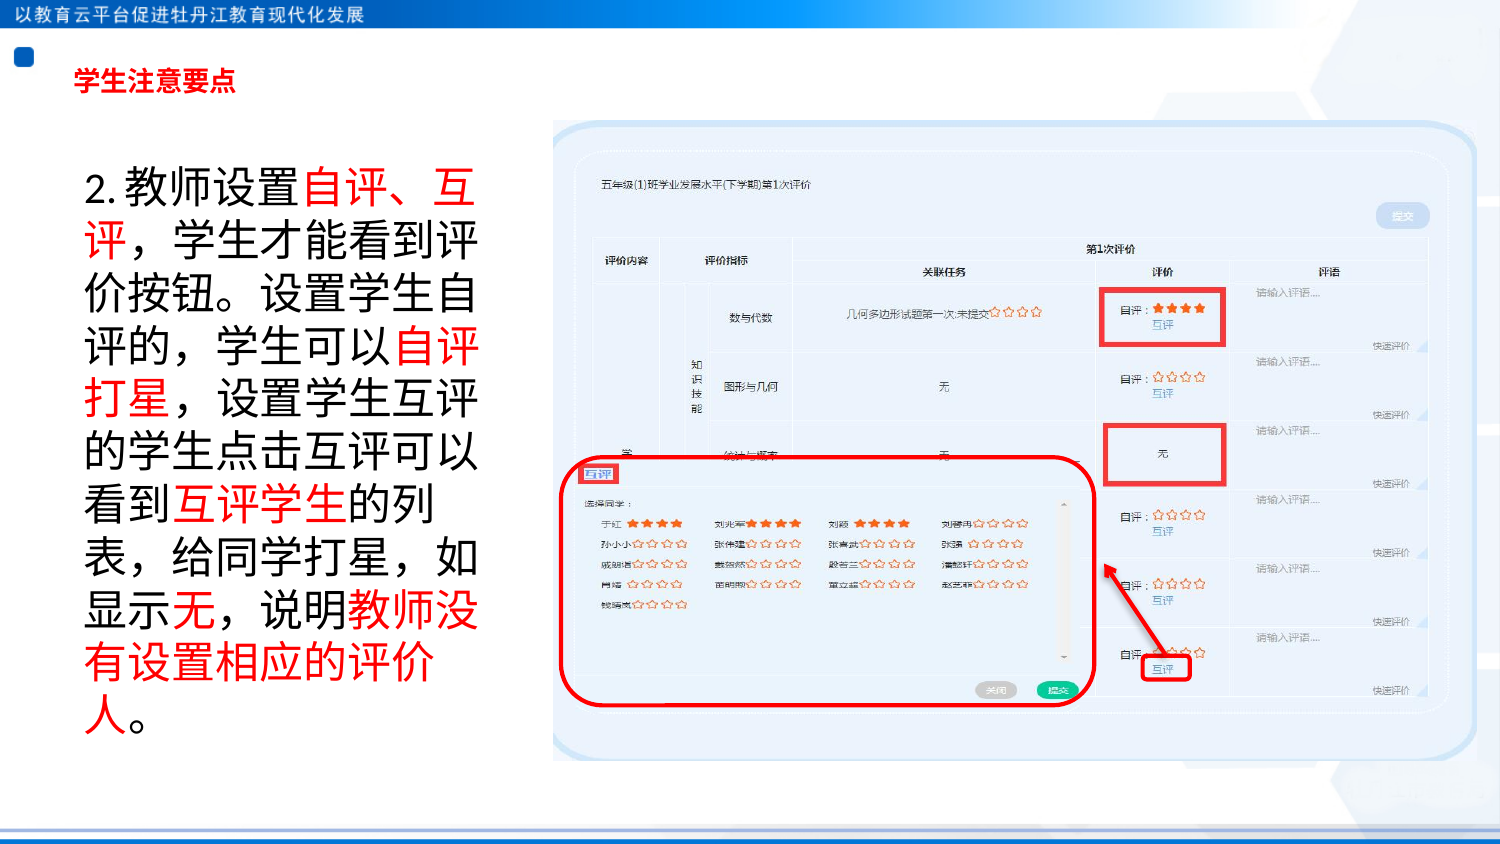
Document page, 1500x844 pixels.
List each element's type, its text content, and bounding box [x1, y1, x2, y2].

picture [0, 0, 1500, 844]
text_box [553, 120, 1477, 761]
title 学生注意要点 [58, 56, 1409, 105]
list 2.教师设置自评、互评，学生才能看到评价按钮。设置学生自评的，学生可以自评打星，设置学生互评的学生点击互评可以看到互评学生的列表，给同学打星，如显示无，说明教师没有设置相应的评价人。 [68, 152, 525, 753]
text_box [560, 456, 1167, 706]
